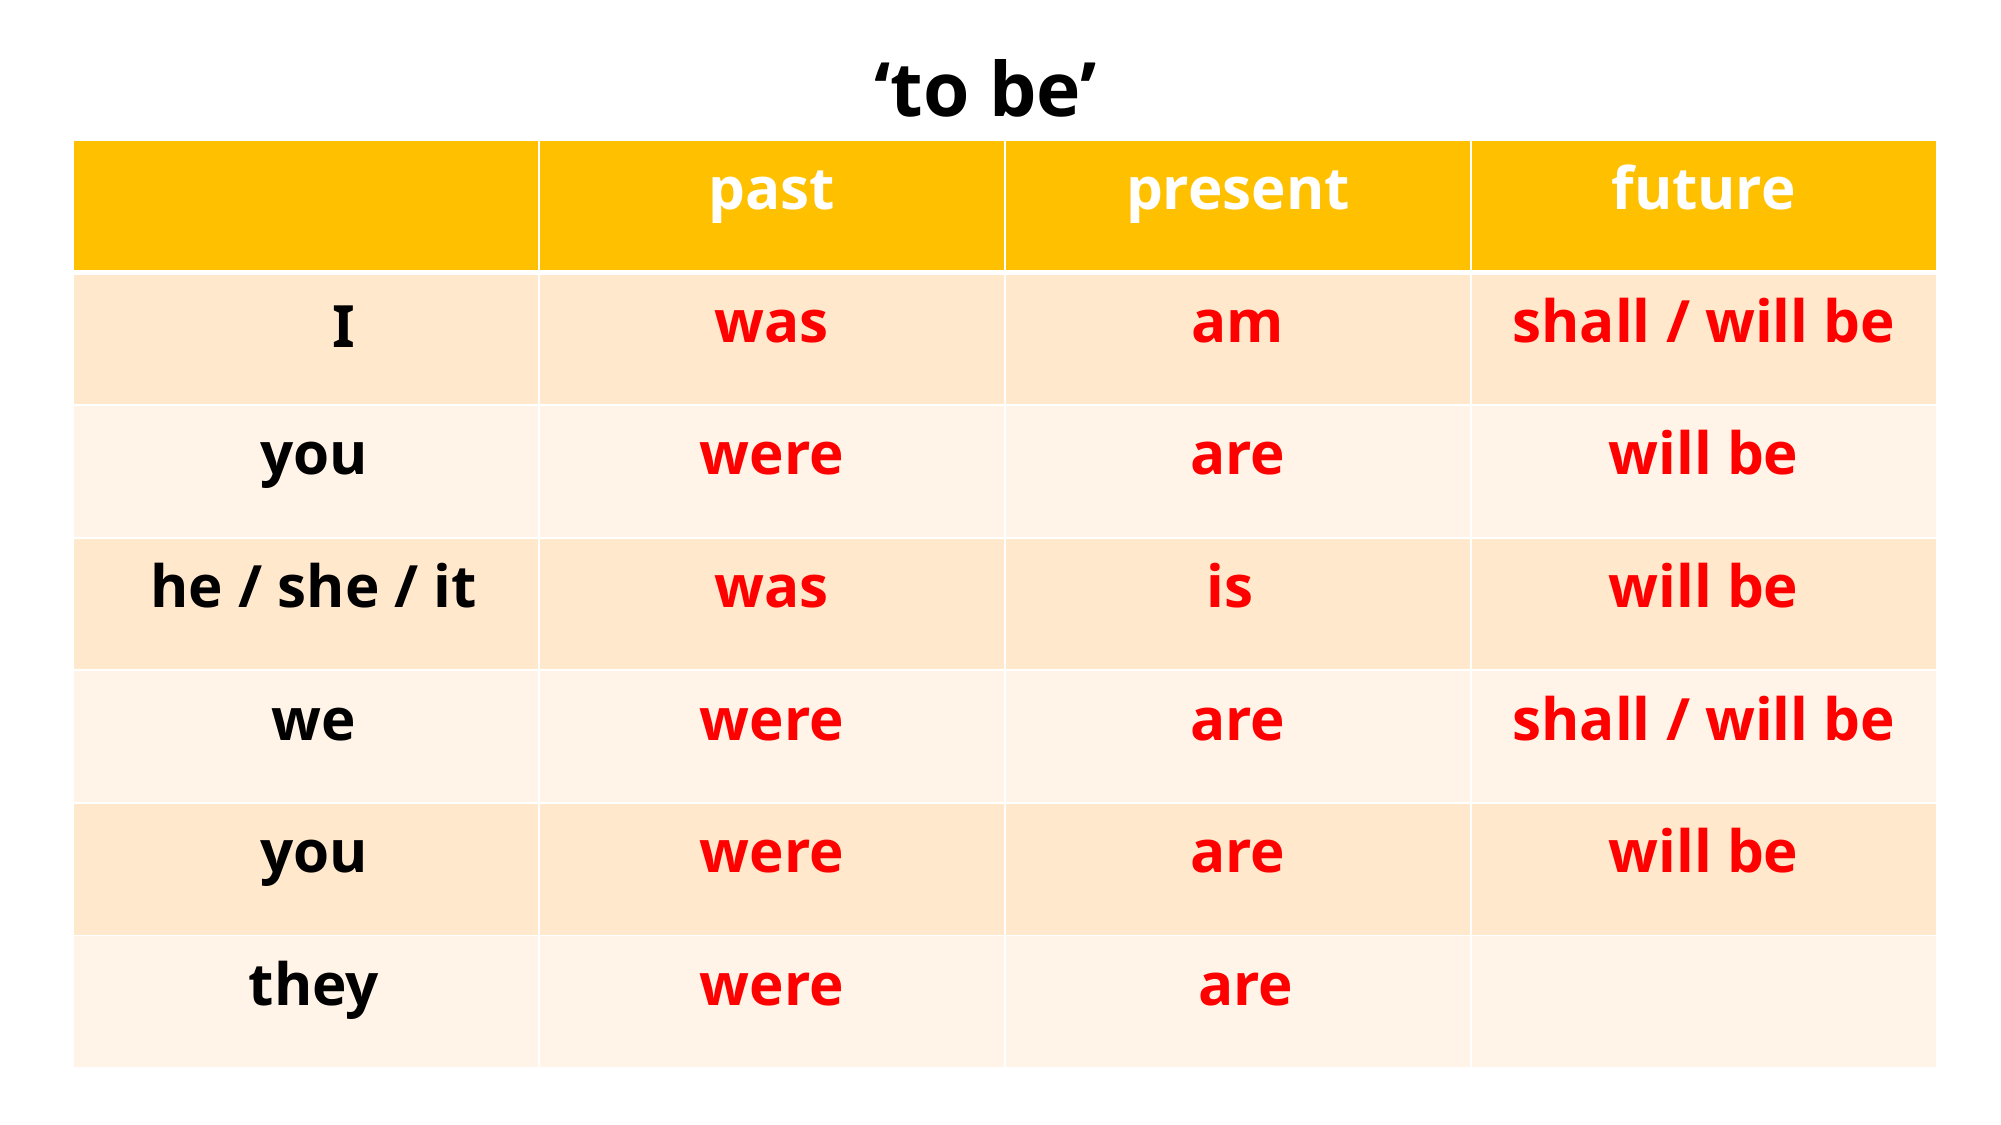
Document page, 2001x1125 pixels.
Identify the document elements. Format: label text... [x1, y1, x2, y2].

table_cell are [1006, 406, 1470, 537]
table_cell are [1006, 936, 1470, 1067]
table_cell he / she / it [74, 539, 538, 669]
table_header present [1006, 141, 1470, 270]
table_cell is [1006, 539, 1470, 669]
table_cell are [1006, 804, 1470, 935]
table_header past [540, 141, 1004, 270]
table_cell shall / will be [1472, 671, 1936, 802]
table_header [74, 141, 538, 270]
table_cell were [540, 671, 1004, 802]
table_cell [1472, 936, 1936, 1067]
table_cell will be [1472, 539, 1936, 669]
table_cell we [74, 671, 538, 802]
table_cell were [540, 406, 1004, 537]
table_header future [1472, 141, 1936, 270]
table_cell you [74, 406, 538, 537]
table_cell were [540, 804, 1004, 935]
table_cell am [1006, 275, 1470, 404]
table_cell will be [1472, 406, 1936, 537]
table_cell were [540, 936, 1004, 1067]
table_cell was [540, 539, 1004, 669]
table_cell I [74, 275, 538, 404]
table_cell will be [1472, 804, 1936, 935]
table_cell you [74, 804, 538, 935]
text_box ‘to be’ [581, 33, 1370, 139]
table_cell shall / will be [1472, 275, 1936, 404]
table_cell are [1006, 671, 1470, 802]
table_cell they [74, 936, 538, 1067]
table_cell was [540, 275, 1004, 404]
